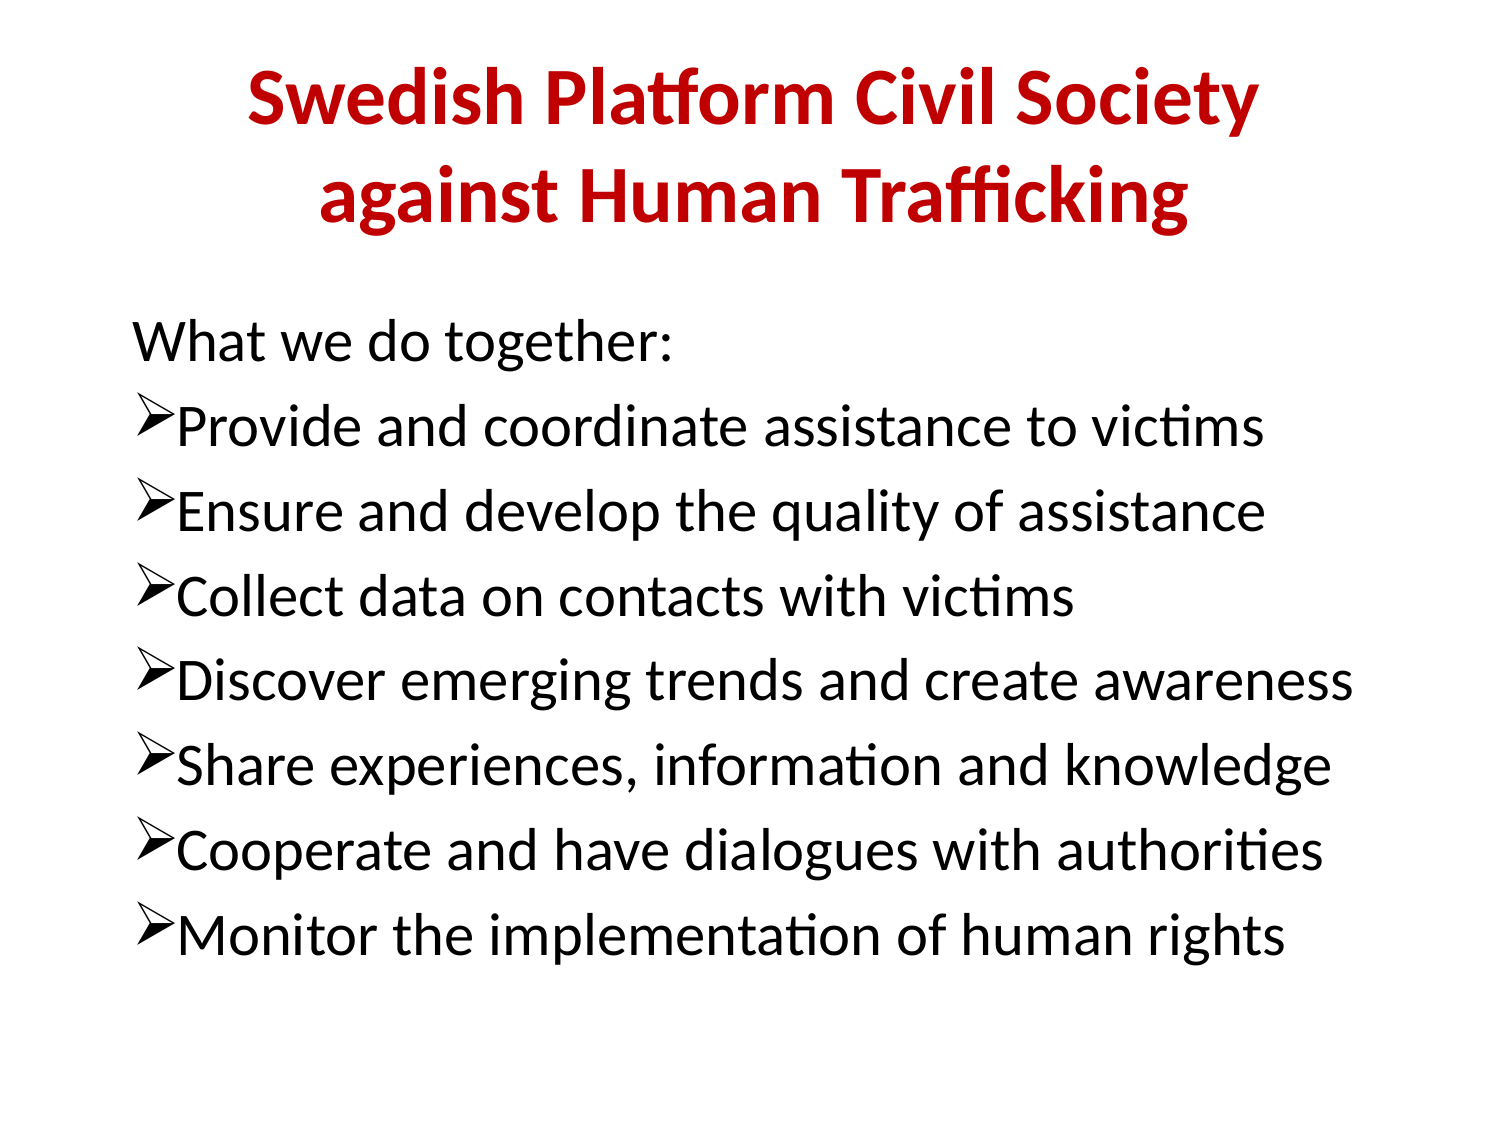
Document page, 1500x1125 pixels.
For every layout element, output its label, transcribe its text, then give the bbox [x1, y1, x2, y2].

title Swedish Platform Civil Society against Human Trafficking [117, 35, 1393, 247]
subtitle What we do together: Provide and coordinate assistance to victims Ensure and develop the quality of assistance Collect data on contacts with victims Discover emerging trends and create awareness Share experiences, information and knowledge Cooperate and have dialogues with authorities Monitor the implementation of human rights [117, 292, 1418, 985]
